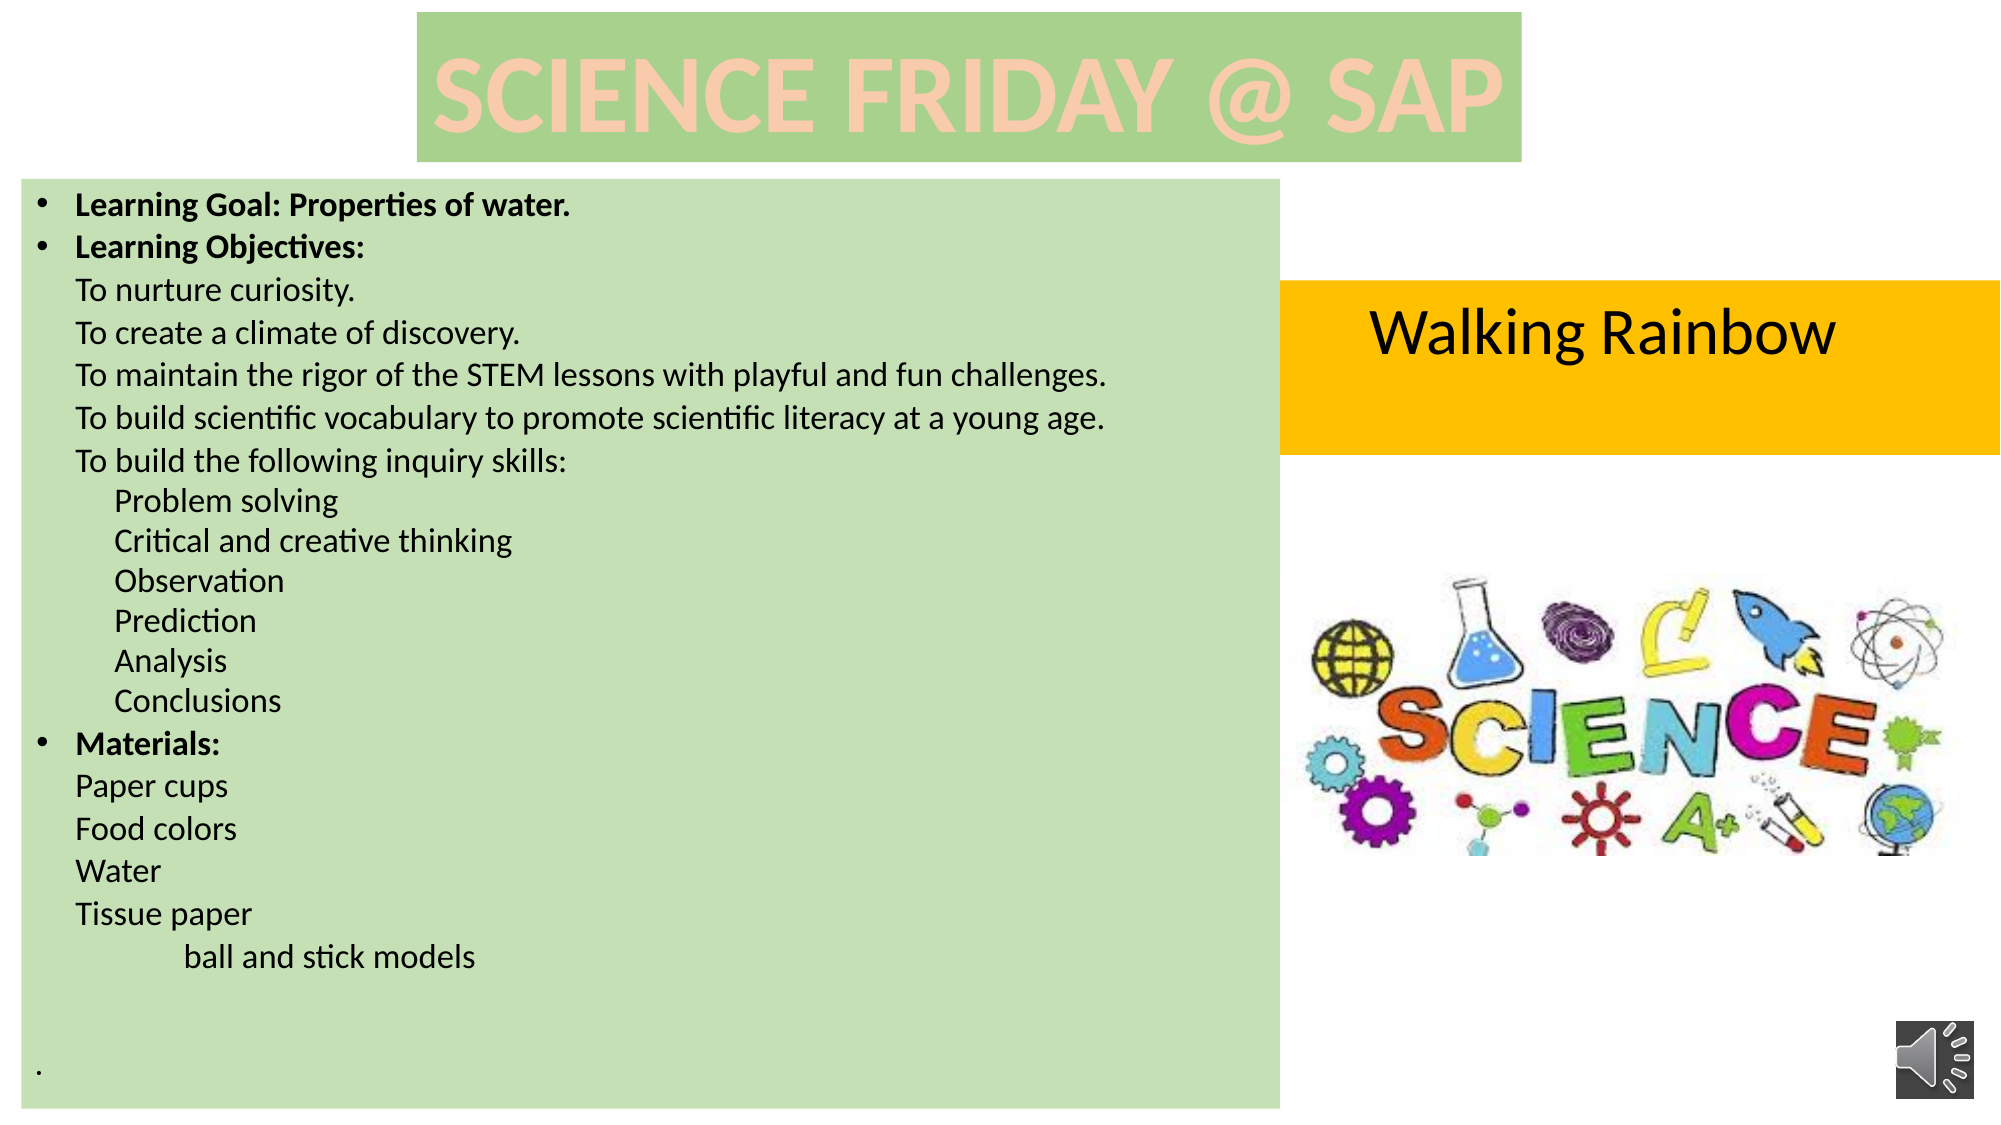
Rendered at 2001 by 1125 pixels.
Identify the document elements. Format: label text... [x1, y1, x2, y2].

text_box SCIENCE FRIDAY @ SAP [416, 12, 1522, 163]
picture [1280, 573, 1968, 856]
list Learning Goal: Properties of water. Learning Objectives: To nurture curiosity. To create a climate of discovery. To maintain the rigor of the STEM lessons with playful and fun challenges. To build scientific vocabulary to promote scientific literacy at a young age. To build the following inquiry skills: Problem solving Critical and creative thinking Observation Prediction Analysis Conclusions Materials: Paper cups Food colors Water Tissue paper ball and stick models [21, 178, 1281, 1109]
picture [1894, 1019, 1975, 1100]
text_box Walking Rainbow [1280, 280, 2000, 455]
